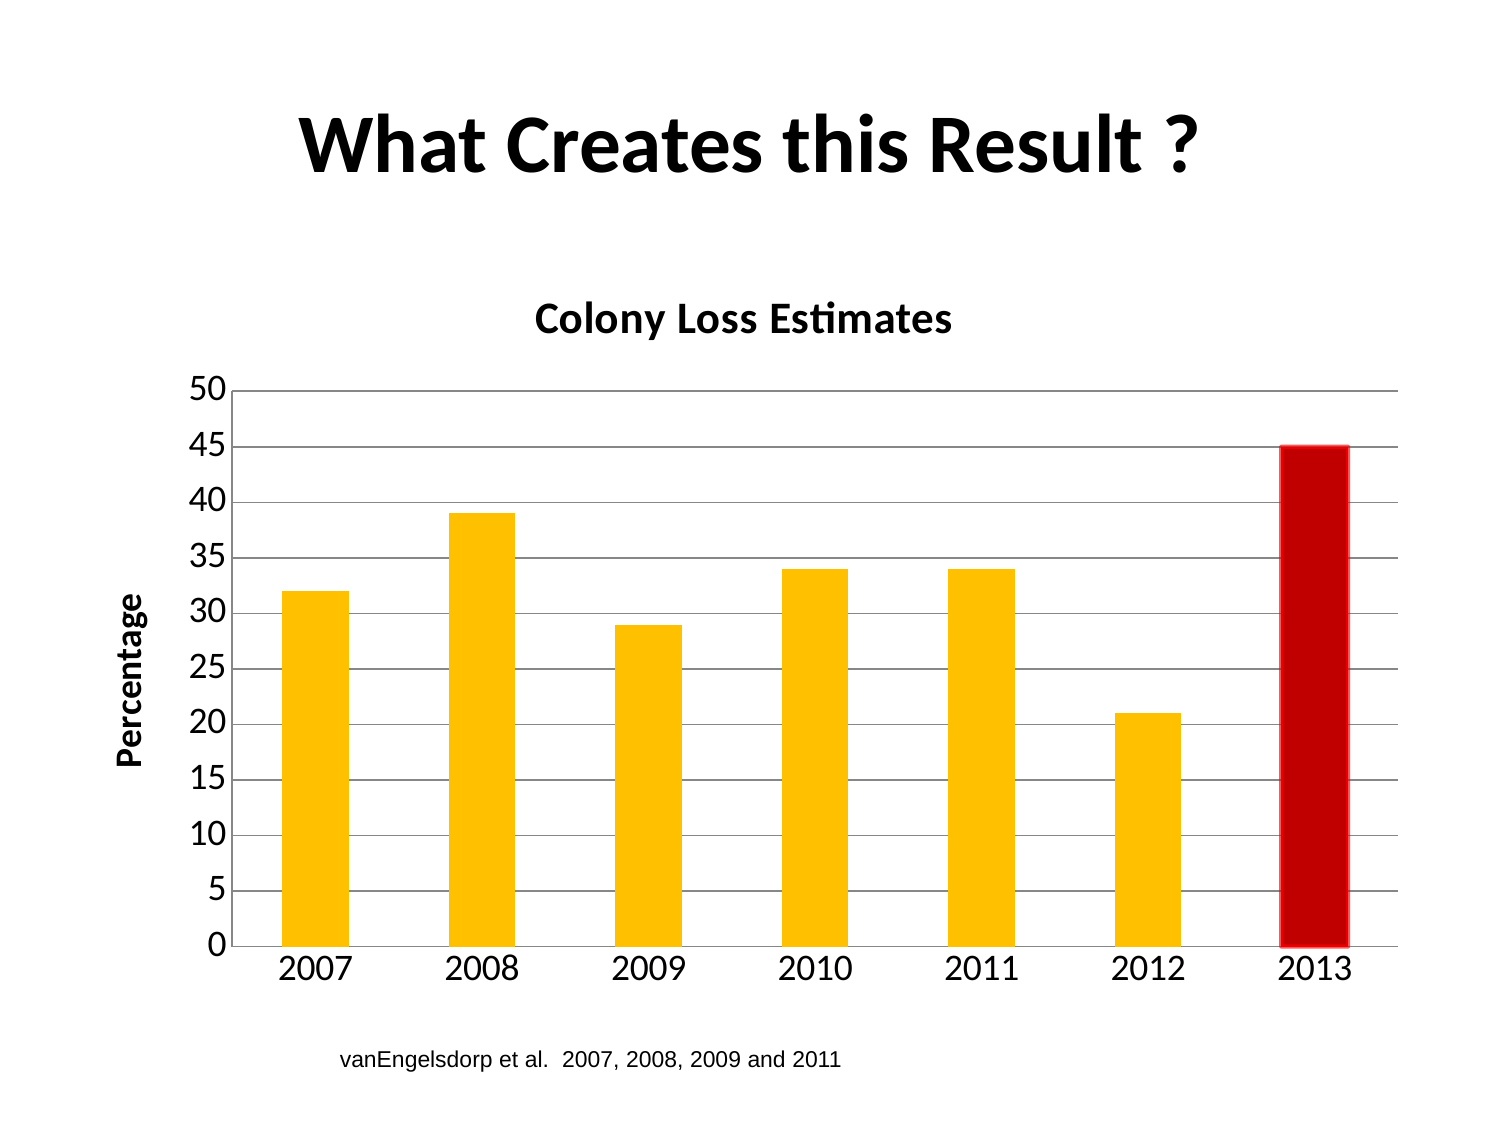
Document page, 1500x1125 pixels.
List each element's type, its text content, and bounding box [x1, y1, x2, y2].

chart [74, 262, 1426, 1006]
title What Creates this Result ? [75, 45, 1425, 233]
text_box vanEngelsdorp et al. 2007, 2008, 2009 and 2011 [324, 1037, 862, 1080]
